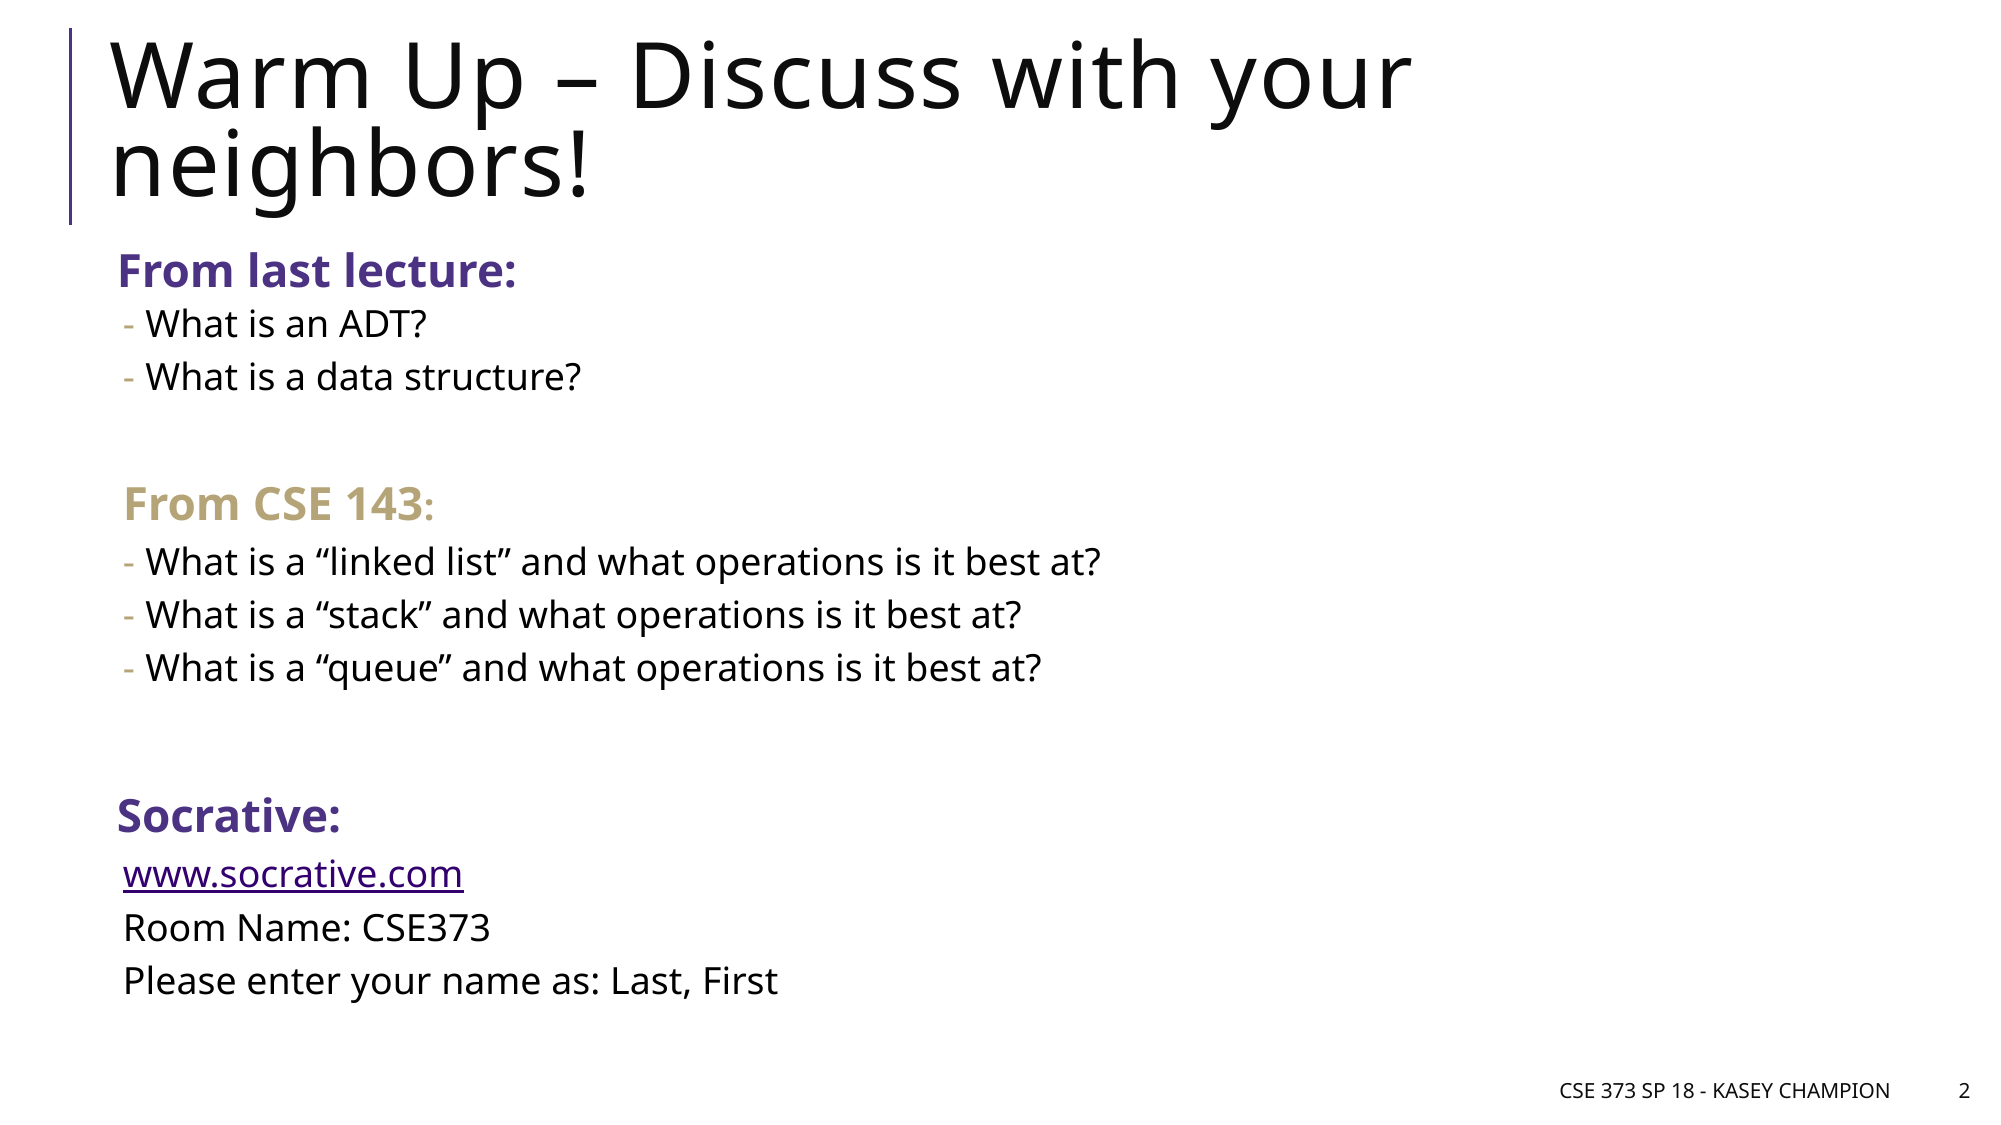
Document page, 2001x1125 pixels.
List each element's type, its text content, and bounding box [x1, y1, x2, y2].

title Warm Up – Discuss with your neighbors! [94, 43, 1930, 210]
slide_number 2 [1916, 1069, 1986, 1115]
footer CSE 373 SP 18 - Kasey Champion [937, 1069, 1906, 1115]
list From last lecture: What is an ADT? What is a data structure? From CSE 143: What is a “linked list” and what operations is it best at? What is a “stack” and what operations is it best at? What is a “queue” and what operations is it best at? Socrative: www.socrative.com Room Name: CSE373 Please enter your name as: Last, First [94, 240, 1930, 1035]
